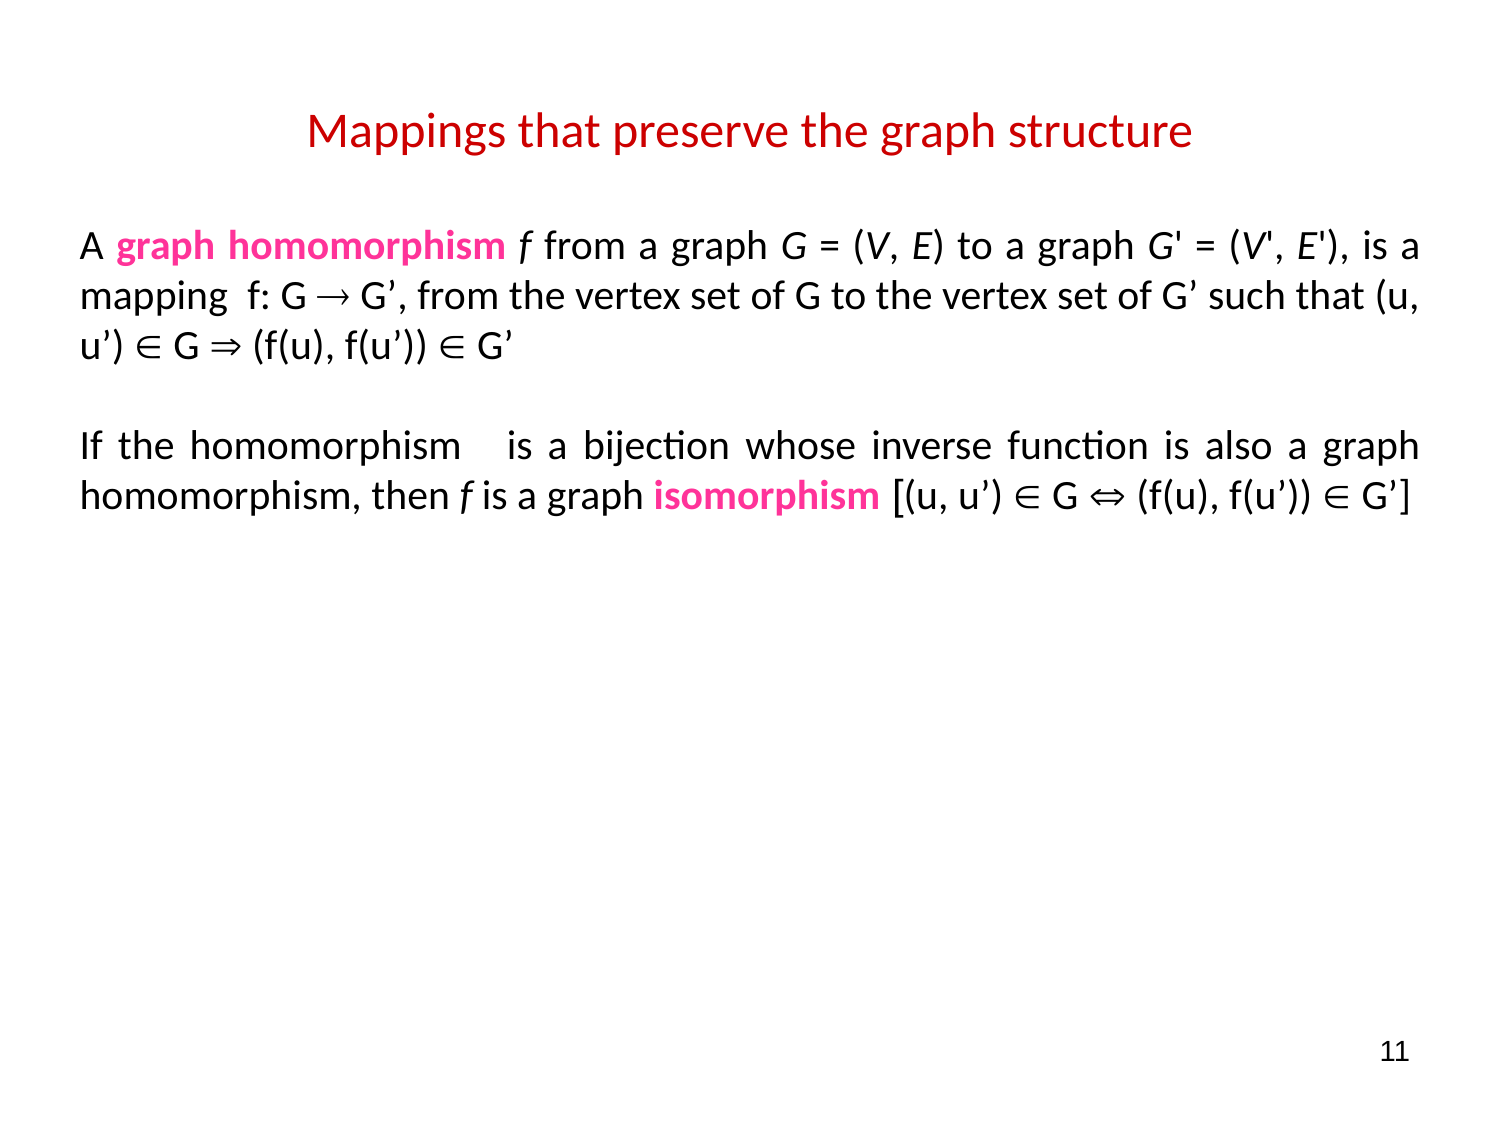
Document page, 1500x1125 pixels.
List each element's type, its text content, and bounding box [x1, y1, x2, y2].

slide_number 11 [1074, 1024, 1426, 1103]
text_box Mappings that preserve the graph structure A graph homomorphism f from a graph G = (V, E) to a graph G' = (V', E'), is a mapping f: G  G’, from the vertex set of G to the vertex set of G’ such that (u, u’)  G  (f(u), f(u’))  G’ If the homomorphism is a bijection whose inverse function is also a graph homomorphism, then f is a graph isomorphism [(u, u’)  G  (f(u), f(u’))  G’] [64, 90, 1436, 575]
